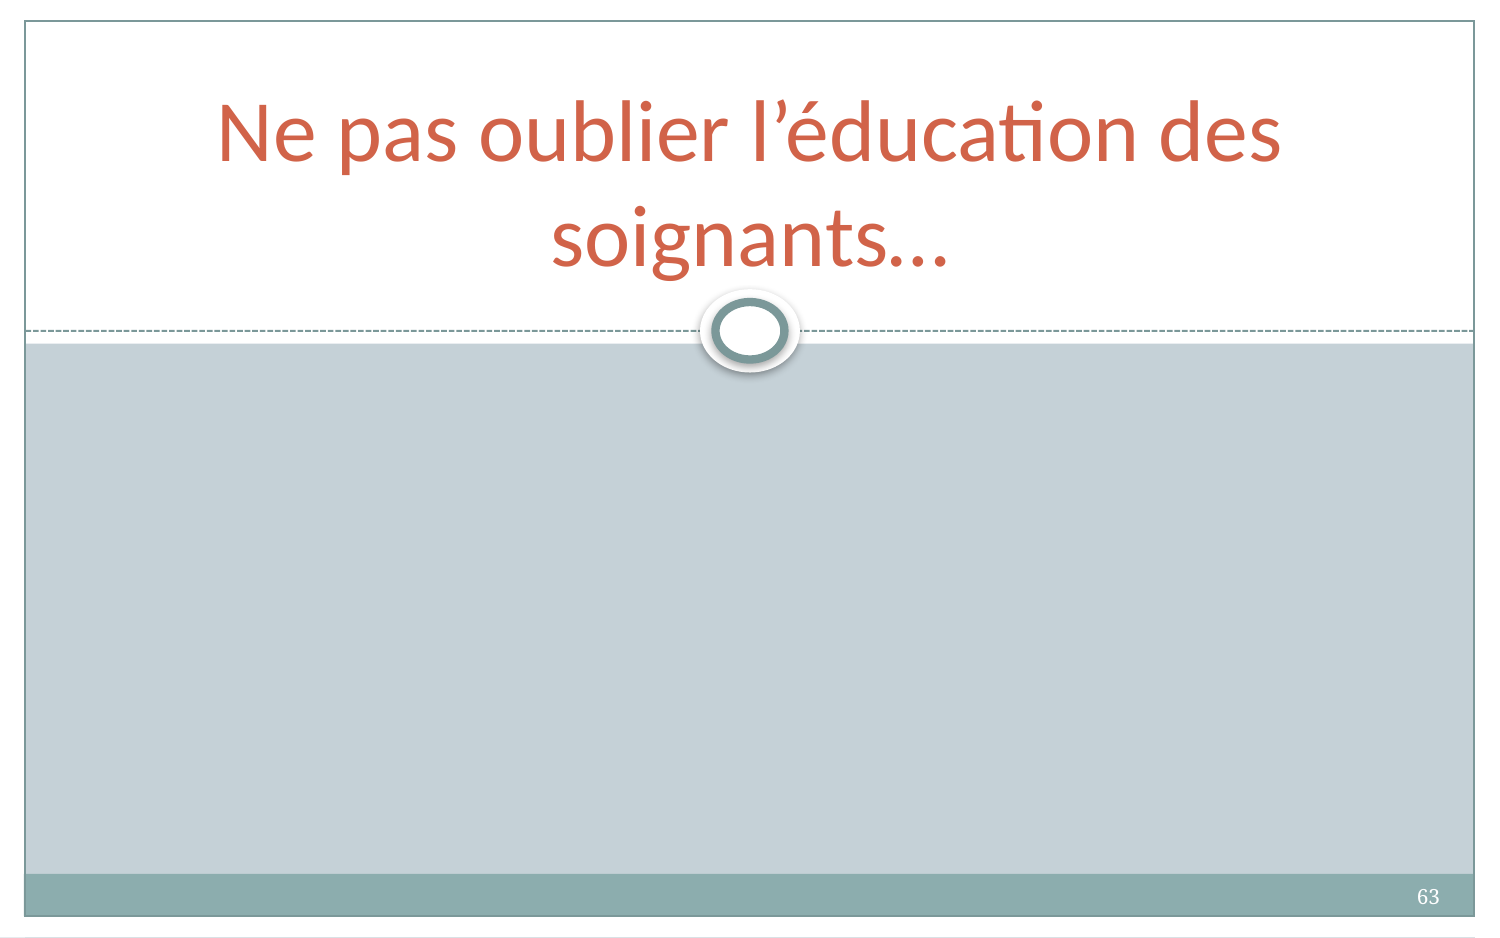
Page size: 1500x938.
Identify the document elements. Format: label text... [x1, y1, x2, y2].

title Ne pas oublier l’éducation des soignants… [112, 52, 1388, 292]
